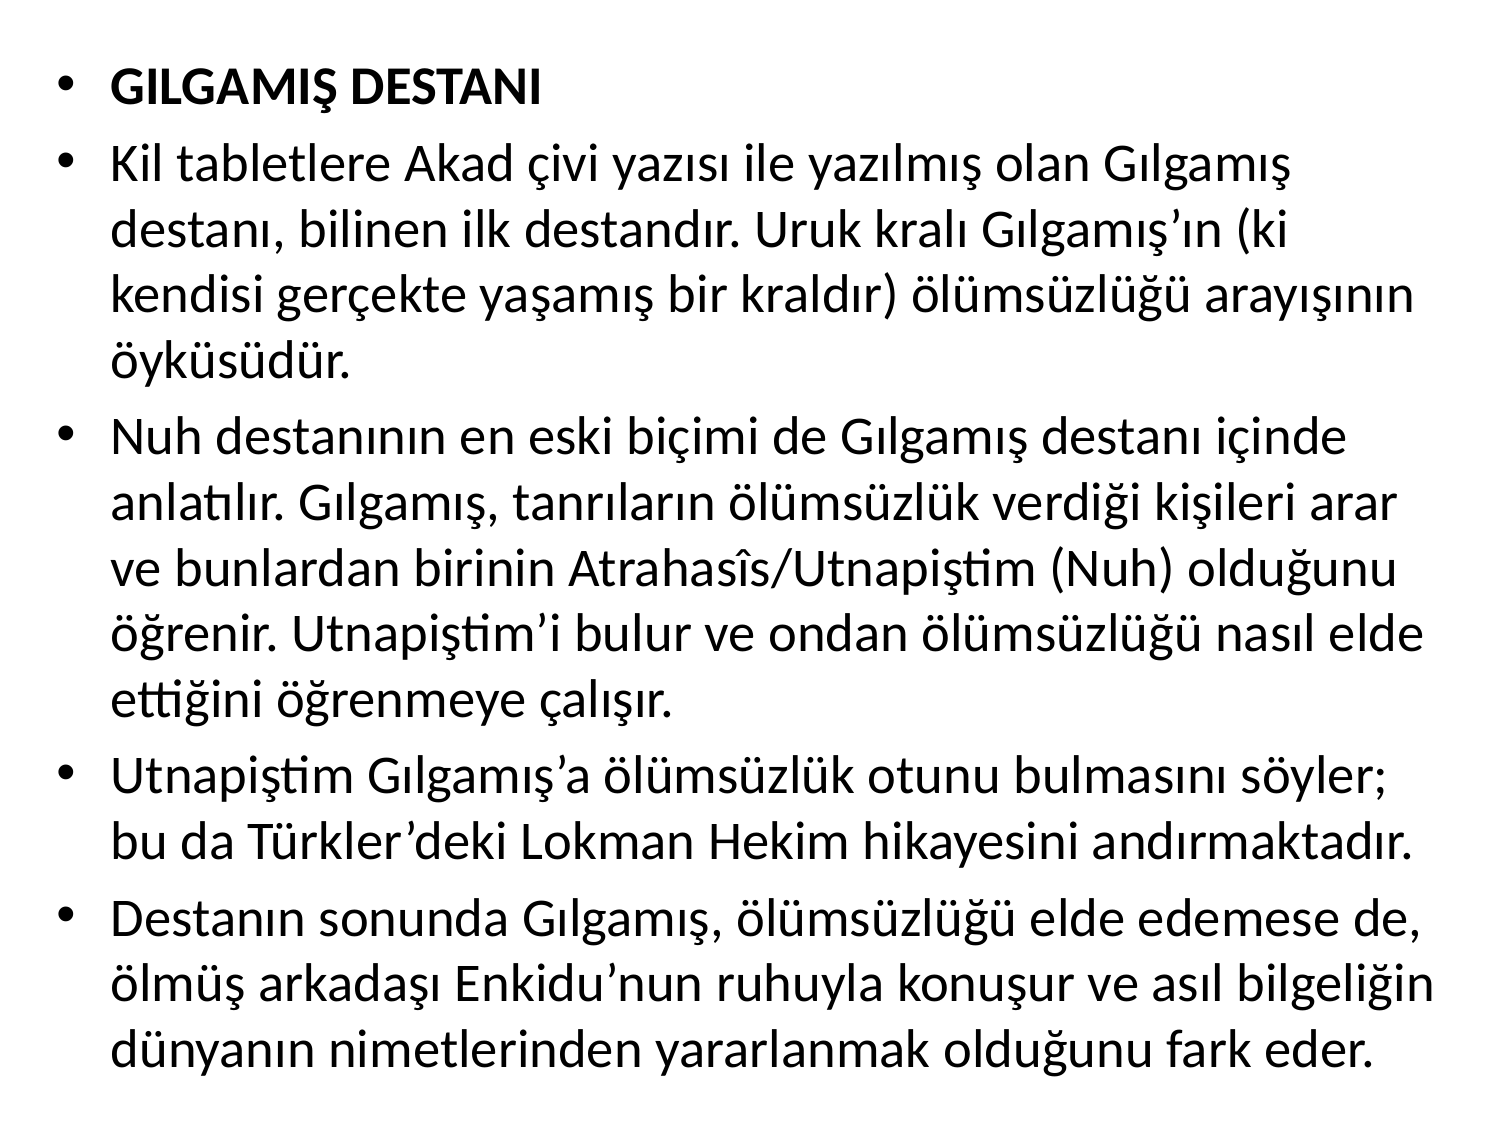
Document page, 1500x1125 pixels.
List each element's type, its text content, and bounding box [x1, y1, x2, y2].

list GILGAMIŞ DESTANI Kil tabletlere Akad çivi yazısı ile yazılmış olan Gılgamış destanı, bilinen ilk destandır. Uruk kralı Gılgamış’ın (ki kendisi gerçekte yaşamış bir kraldır) ölümsüzlüğü arayışının öyküsüdür. Nuh destanının en eski biçimi de Gılgamış destanı içinde anlatılır. Gılgamış, tanrıların ölümsüzlük verdiği kişileri arar ve bunlardan birinin Atrahasîs/Utnapiştim (Nuh) olduğunu öğrenir. Utnapiştim’i bulur ve ondan ölümsüzlüğü nasıl elde ettiğini öğrenmeye çalışır. Utnapiştim Gılgamış’a ölümsüzlük otunu bulmasını söyler; bu da Türkler’deki Lokman Hekim hikayesini andırmaktadır. Destanın sonunda Gılgamış, ölümsüzlüğü elde edemese de, ölmüş arkadaşı Enkidu’nun ruhuyla konuşur ve asıl bilgeliğin dünyanın nimetlerinden yararlanmak olduğunu fark eder. [41, 42, 1471, 1094]
